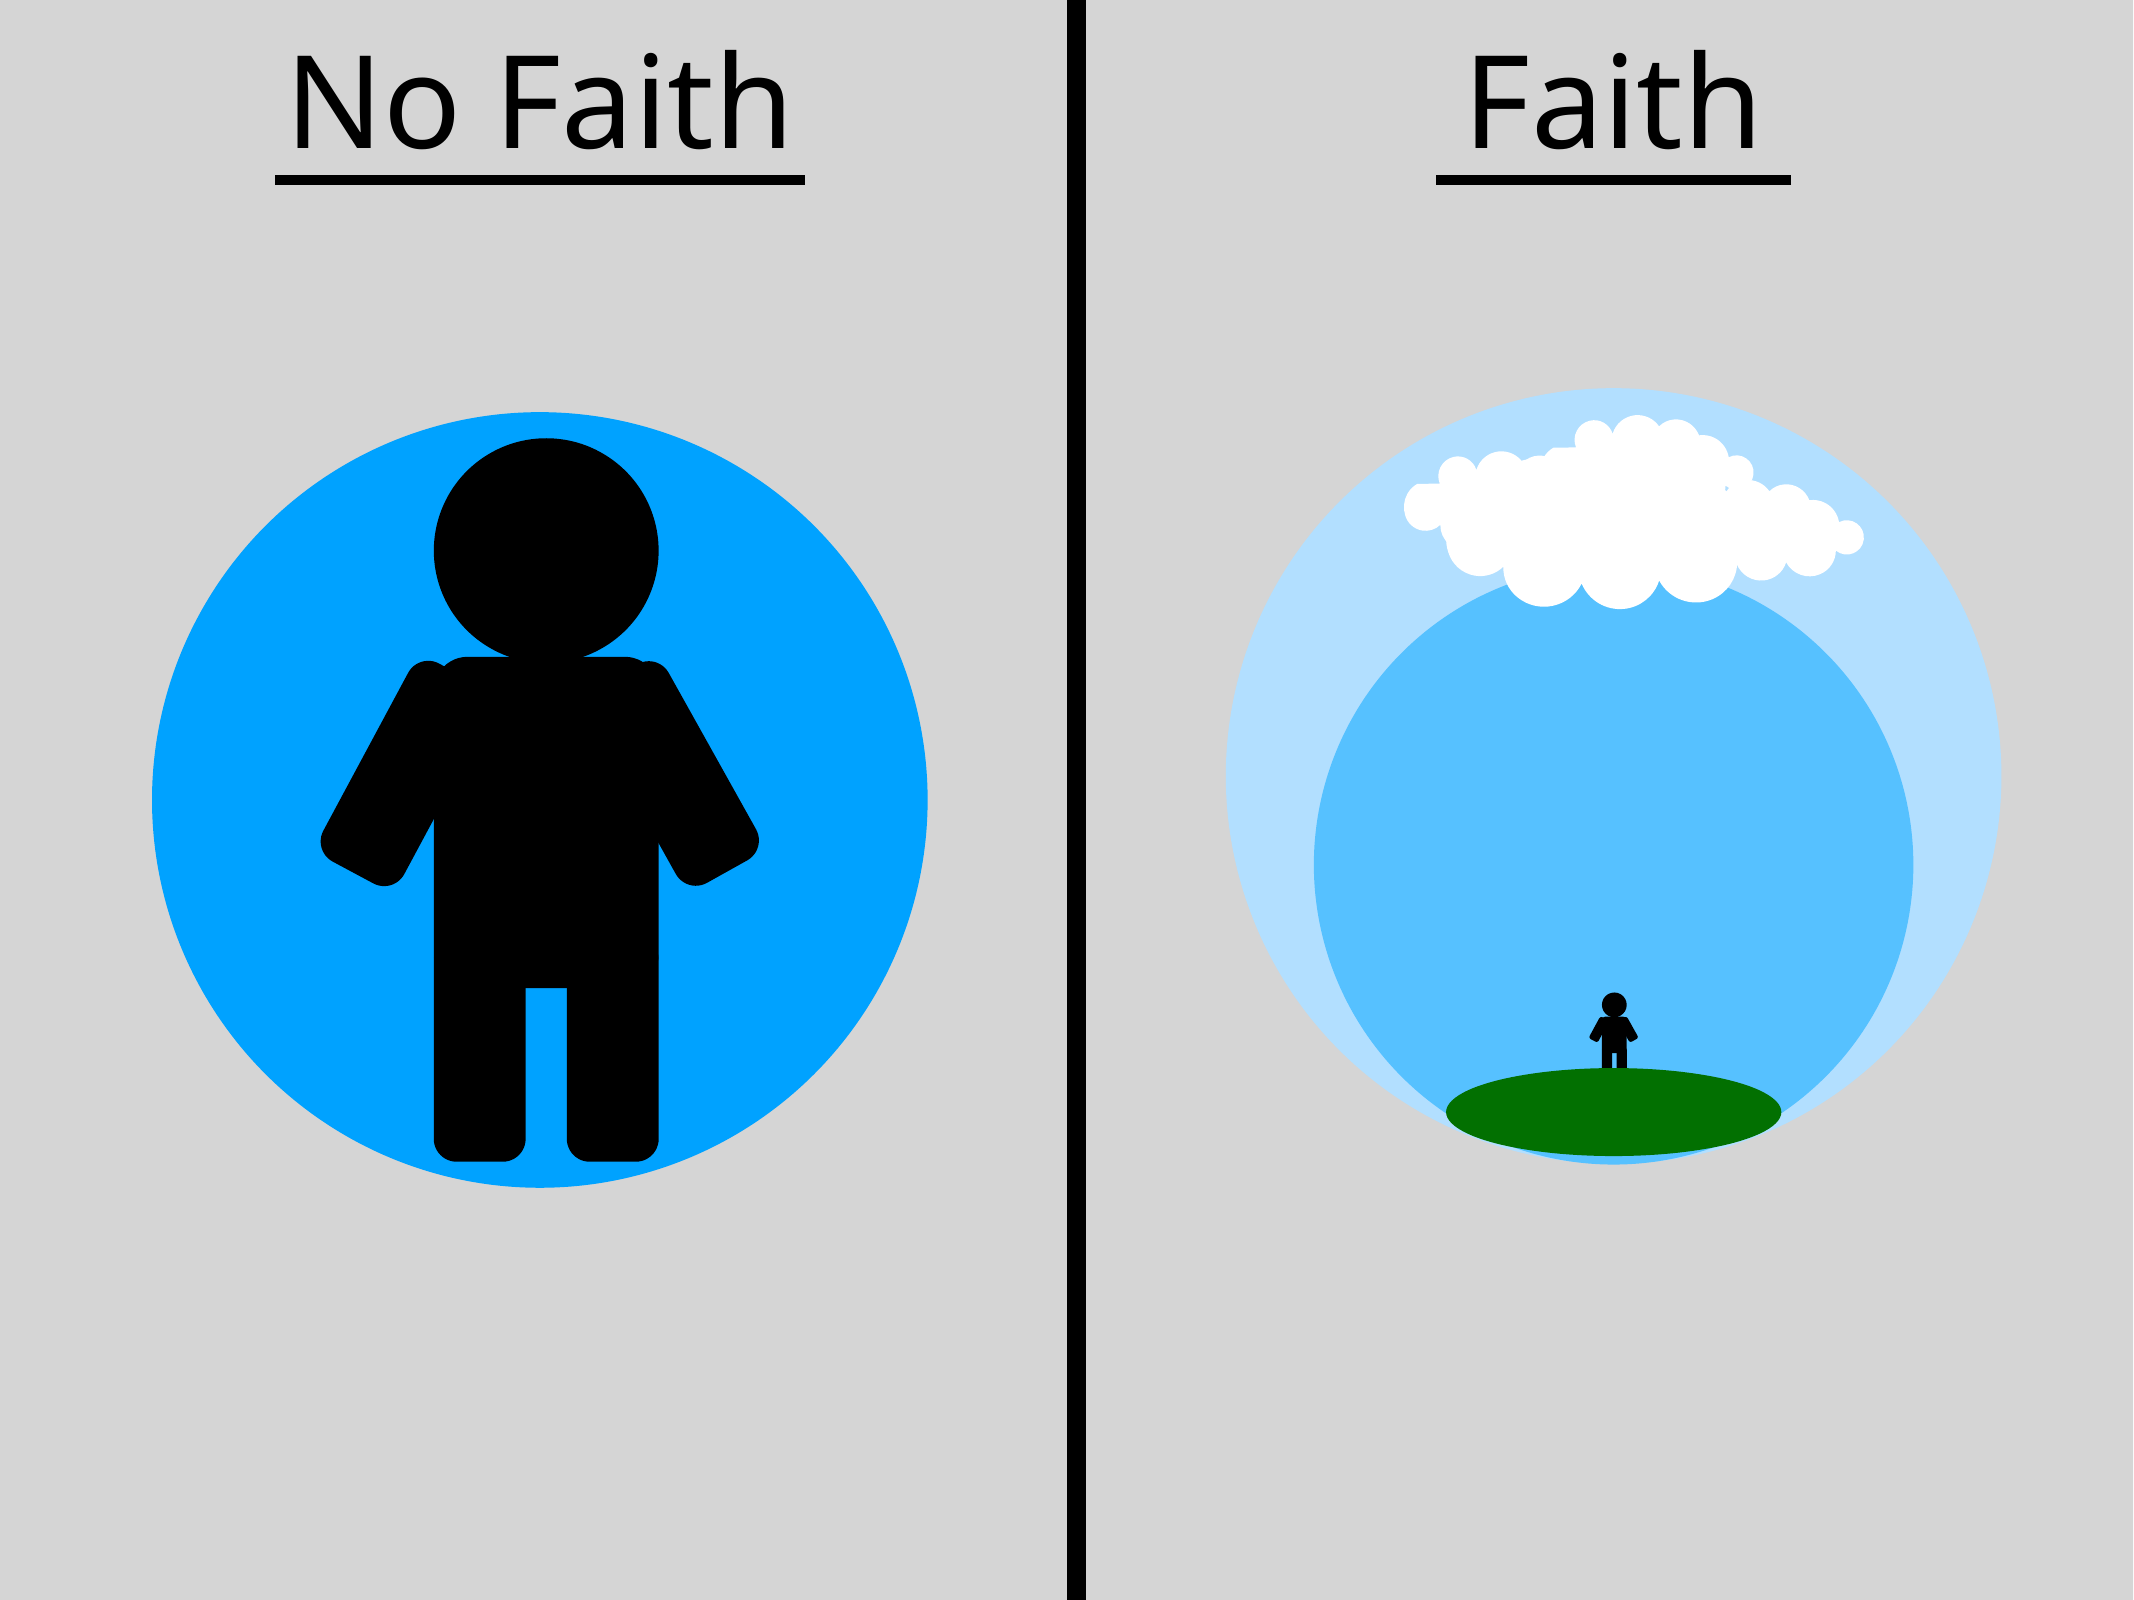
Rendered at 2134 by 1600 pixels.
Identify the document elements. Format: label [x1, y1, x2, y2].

text_box [1225, 387, 2002, 1165]
text_box [1137, 0, 2090, 194]
text_box [151, 411, 928, 1188]
text_box [1077, 0, 2134, 1600]
text_box [64, 0, 1016, 194]
text_box [0, 0, 1076, 1600]
